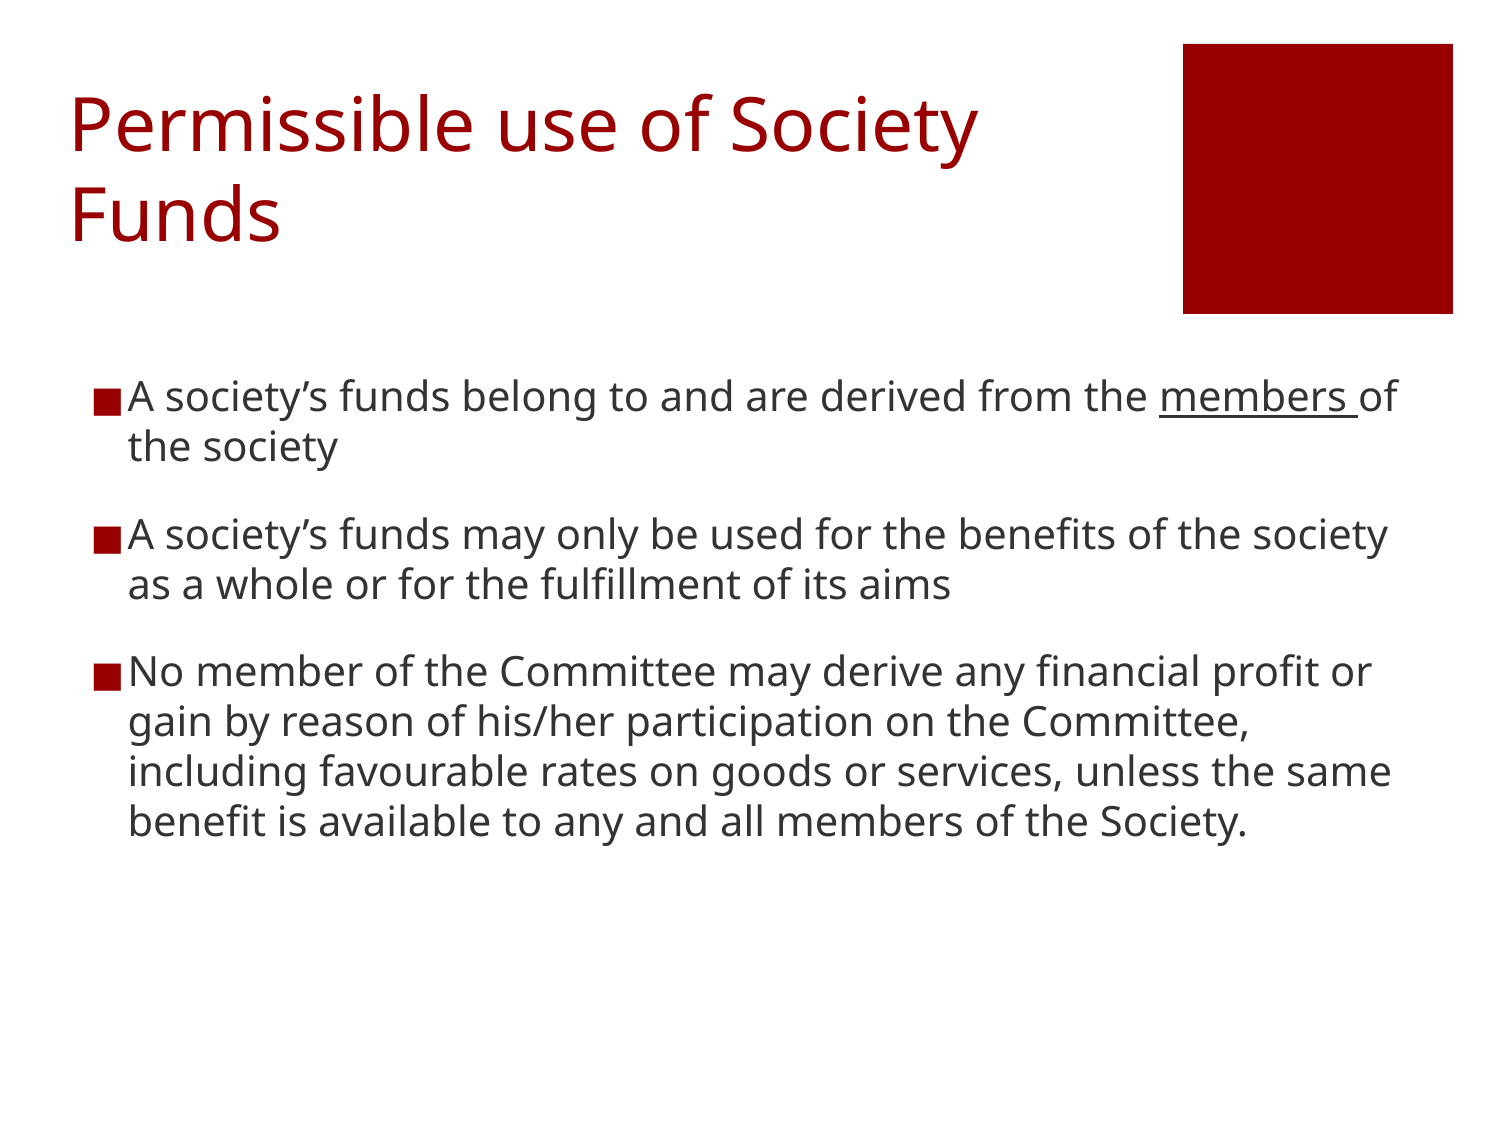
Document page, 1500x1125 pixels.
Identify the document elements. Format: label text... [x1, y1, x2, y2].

title Permissible use of Society Funds [53, 76, 1177, 264]
list A society’s funds belong to and are derived from the members of the society A society’s funds may only be used for the benefits of the society as a whole or for the fulfillment of its aims No member of the Committee may derive any financial profit or gain by reason of his/her participation on the Committee, including favourable rates on goods or services, unless the same benefit is available to any and all members of the Society. [75, 362, 1453, 1005]
